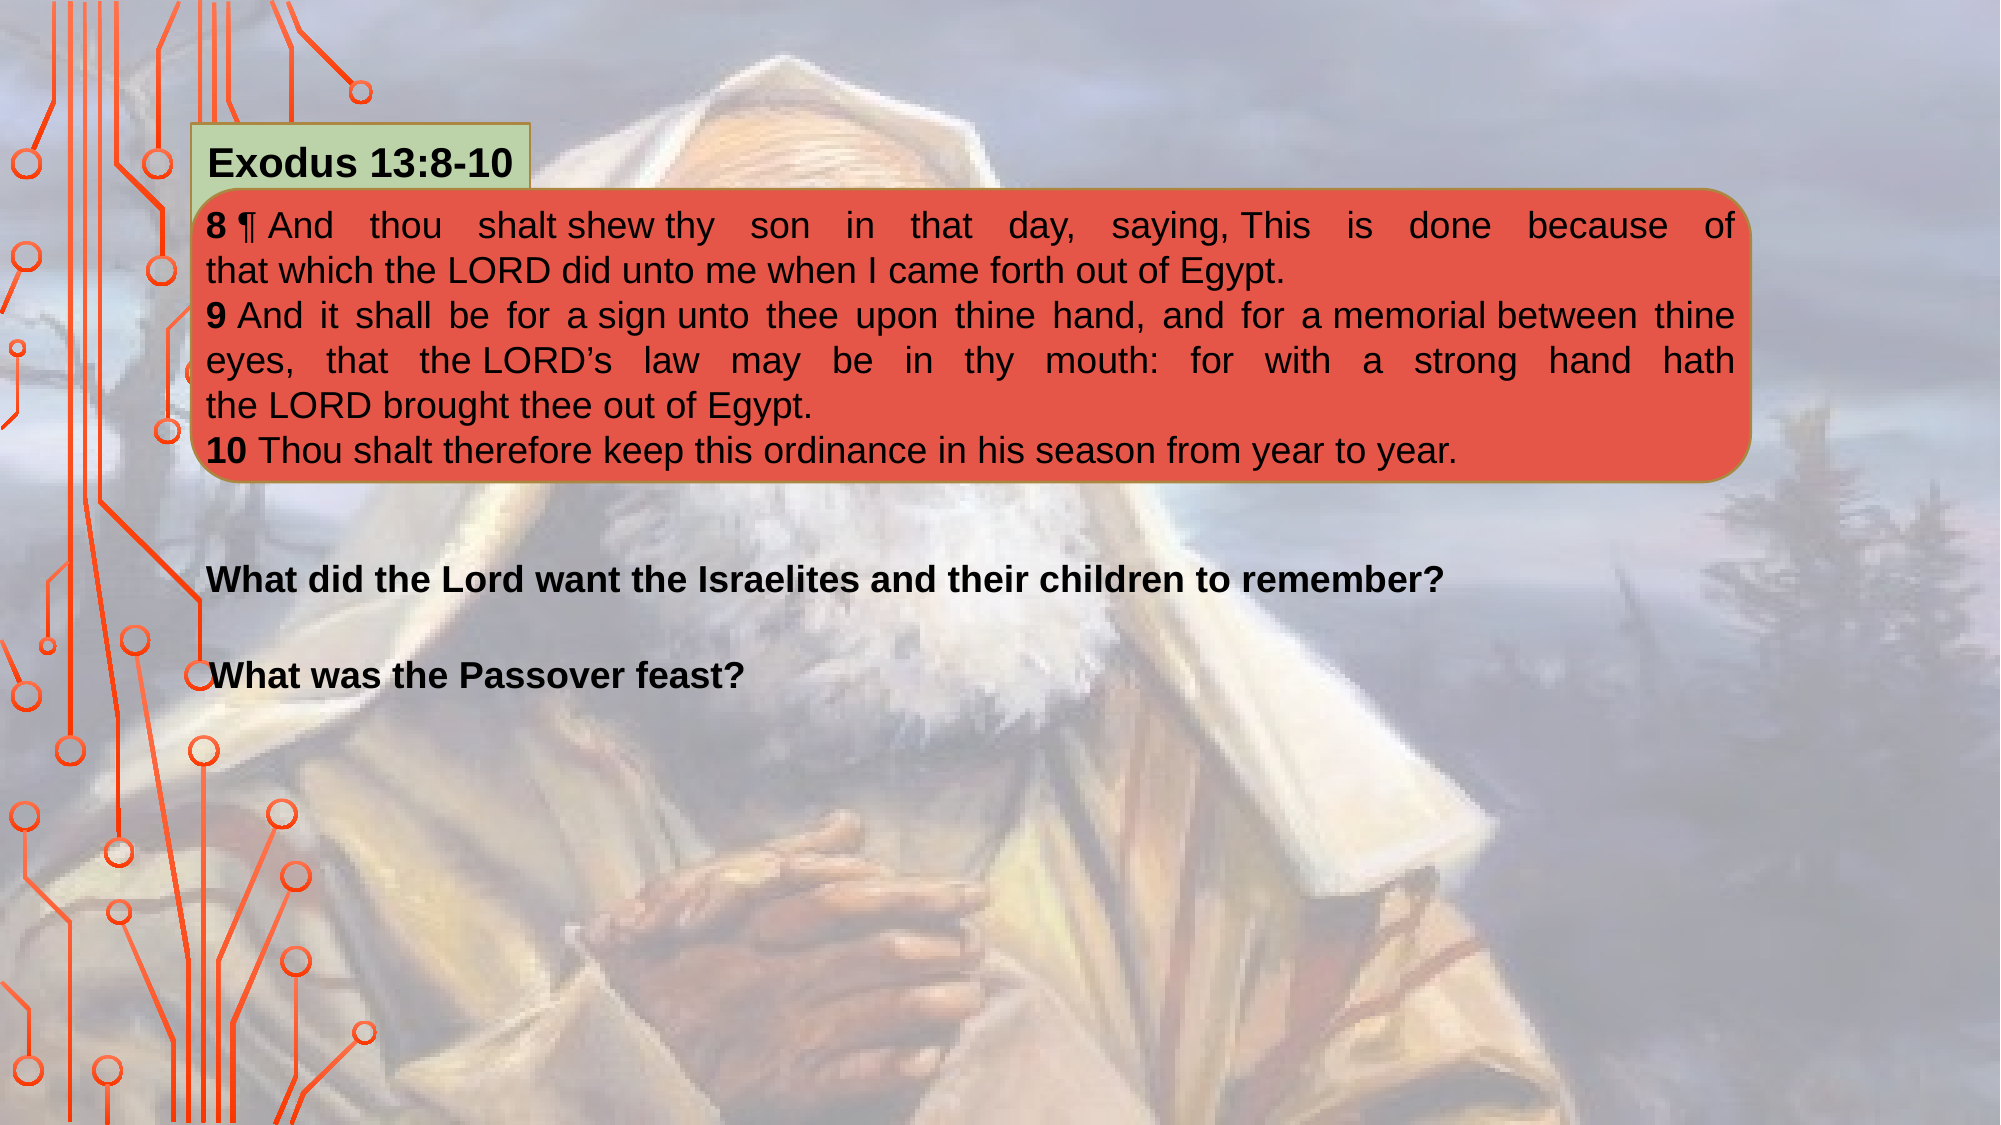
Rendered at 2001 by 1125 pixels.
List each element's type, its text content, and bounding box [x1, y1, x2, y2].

text_box [529, 187, 1726, 194]
text_box [190, 122, 531, 227]
text_box [219, 479, 1723, 484]
text_box What was the Passover feast? [194, 643, 762, 704]
text_box 8 ¶ And thou shalt shew thy son in that day, saying, This is done because of that which the Lord did unto me when I came forth out of Egypt. 9 And it shall be for a sign unto thee upon thine hand, and for a memorial between thine eyes, that the Lord’s law may be in thy mouth: for with a strong hand hath the Lord brought thee out of Egypt. 10 Thou shalt therefore keep this ordinance in his season from year to year. [191, 194, 1751, 479]
text_box Exodus 13:8-10 [192, 128, 529, 194]
text_box What did the Lord want the Israelites and their children to remember? [191, 547, 1486, 608]
